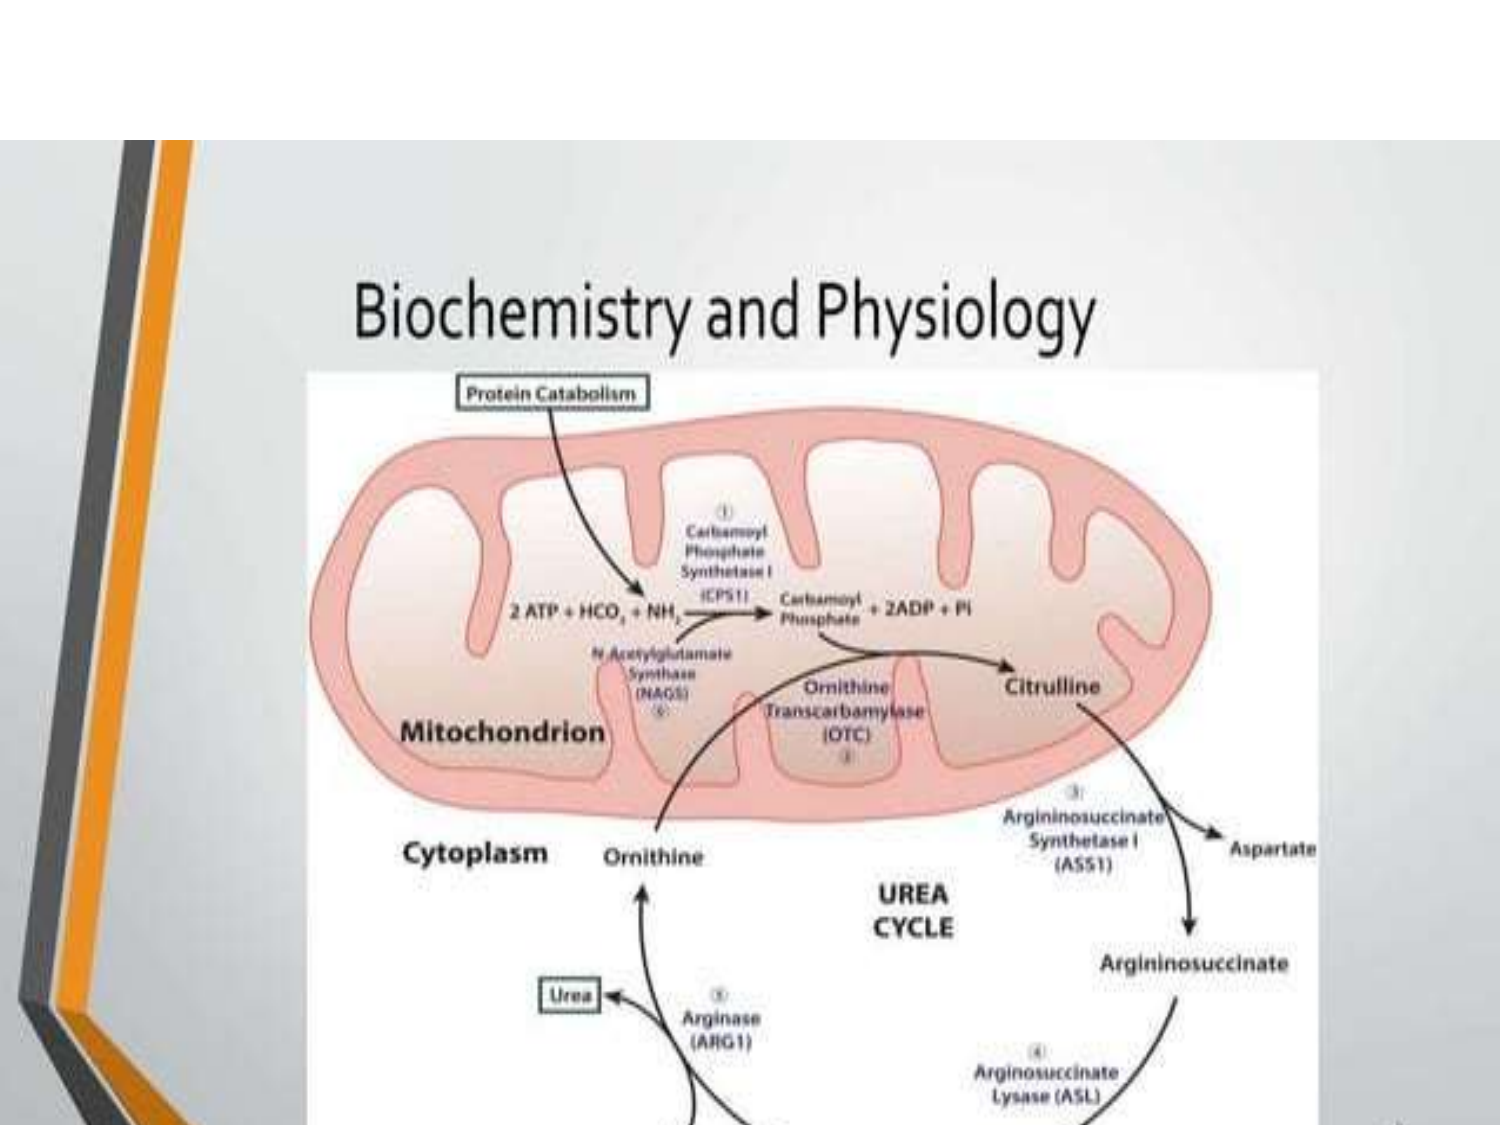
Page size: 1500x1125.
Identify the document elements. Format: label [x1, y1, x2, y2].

picture [0, 139, 1500, 1125]
